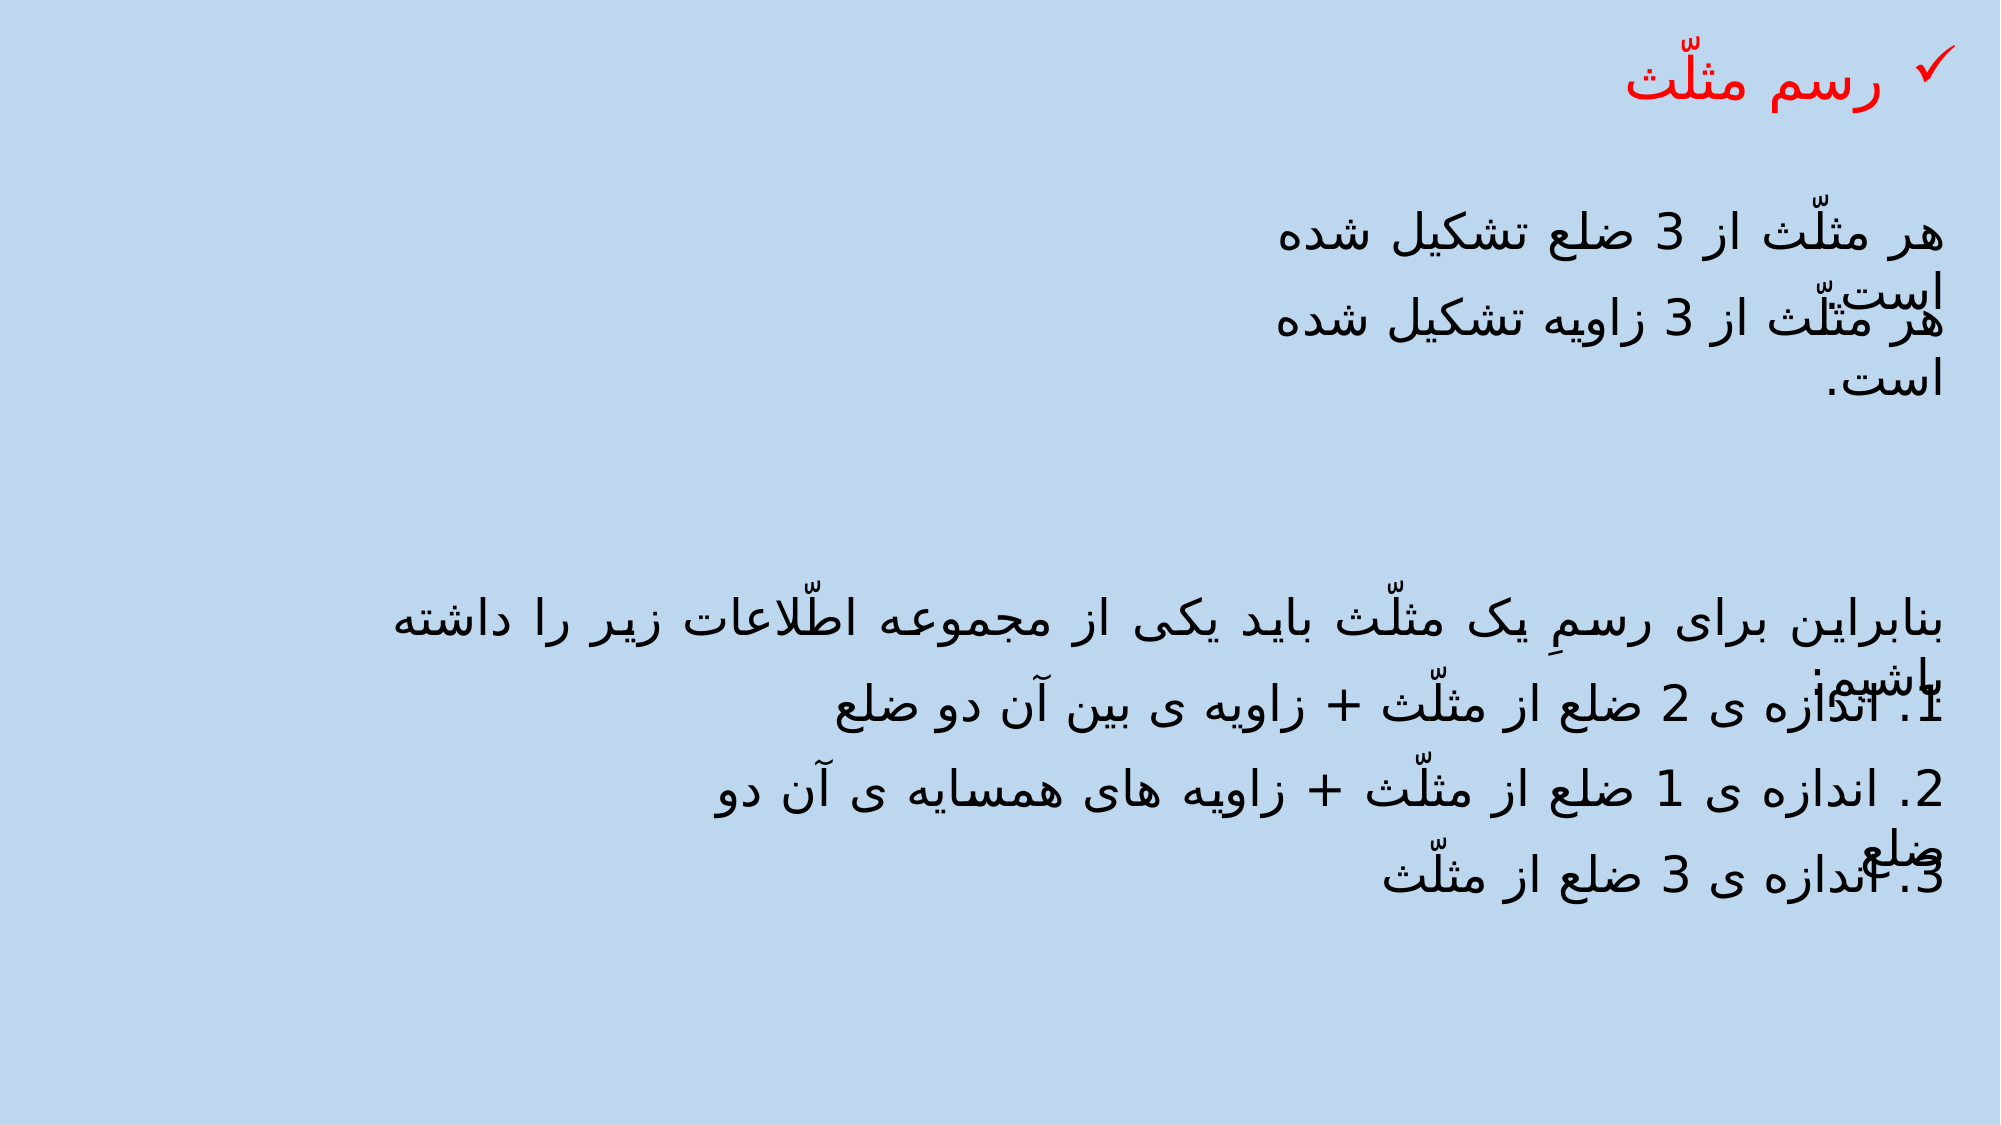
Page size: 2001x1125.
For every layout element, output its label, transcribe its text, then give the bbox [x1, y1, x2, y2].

text_box 3. اندازه ی 3 ضلع از مثلّث [699, 835, 1961, 910]
text_box بنابراین برای رسمِ یک مثلّث باید یکی از مجموعه اطّلاعات زیر را داشته باشیم: [373, 577, 1961, 663]
text_box هر مثلّث از 3 ضلع تشکیل شده است. [1260, 192, 1961, 278]
text_box 2. اندازه ی 1 ضلع از مثلّث + زاویه های همسایه ی آن دو ضلع [699, 749, 1961, 835]
text_box 1. اندازه ی 2 ضلع از مثلّث + زاویه ی بین آن دو ضلع [373, 663, 1961, 739]
text_box هر مثلّث از 3 زاویه تشکیل شده است. [1260, 278, 1961, 413]
text_box رسم مثلّث [1587, 34, 1974, 120]
